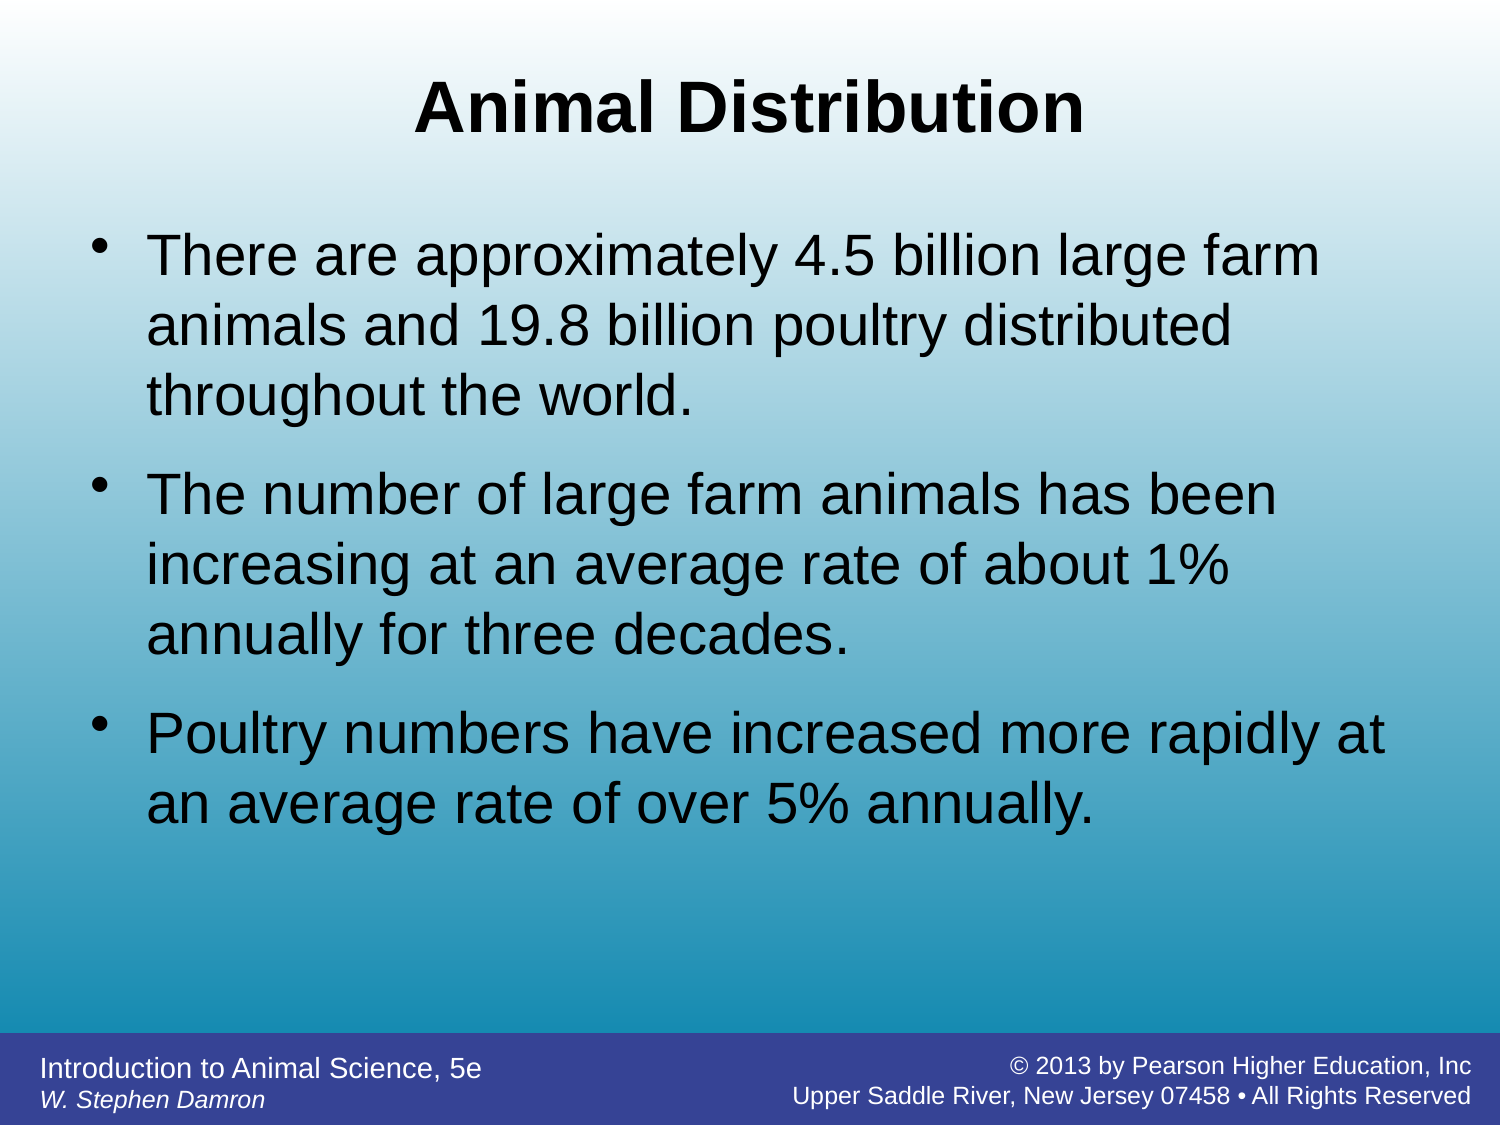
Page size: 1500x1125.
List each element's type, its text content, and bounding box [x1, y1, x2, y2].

title Animal Distribution [74, 44, 1426, 163]
picture [0, 1033, 1500, 1125]
list There are approximately 4.5 billion large farm animals and 19.8 billion poultry distributed throughout the world. The number of large farm animals has been increasing at an average rate of about 1% annually for three decades. Poultry numbers have increased more rapidly at an average rate of over 5% annually. [74, 209, 1426, 1023]
